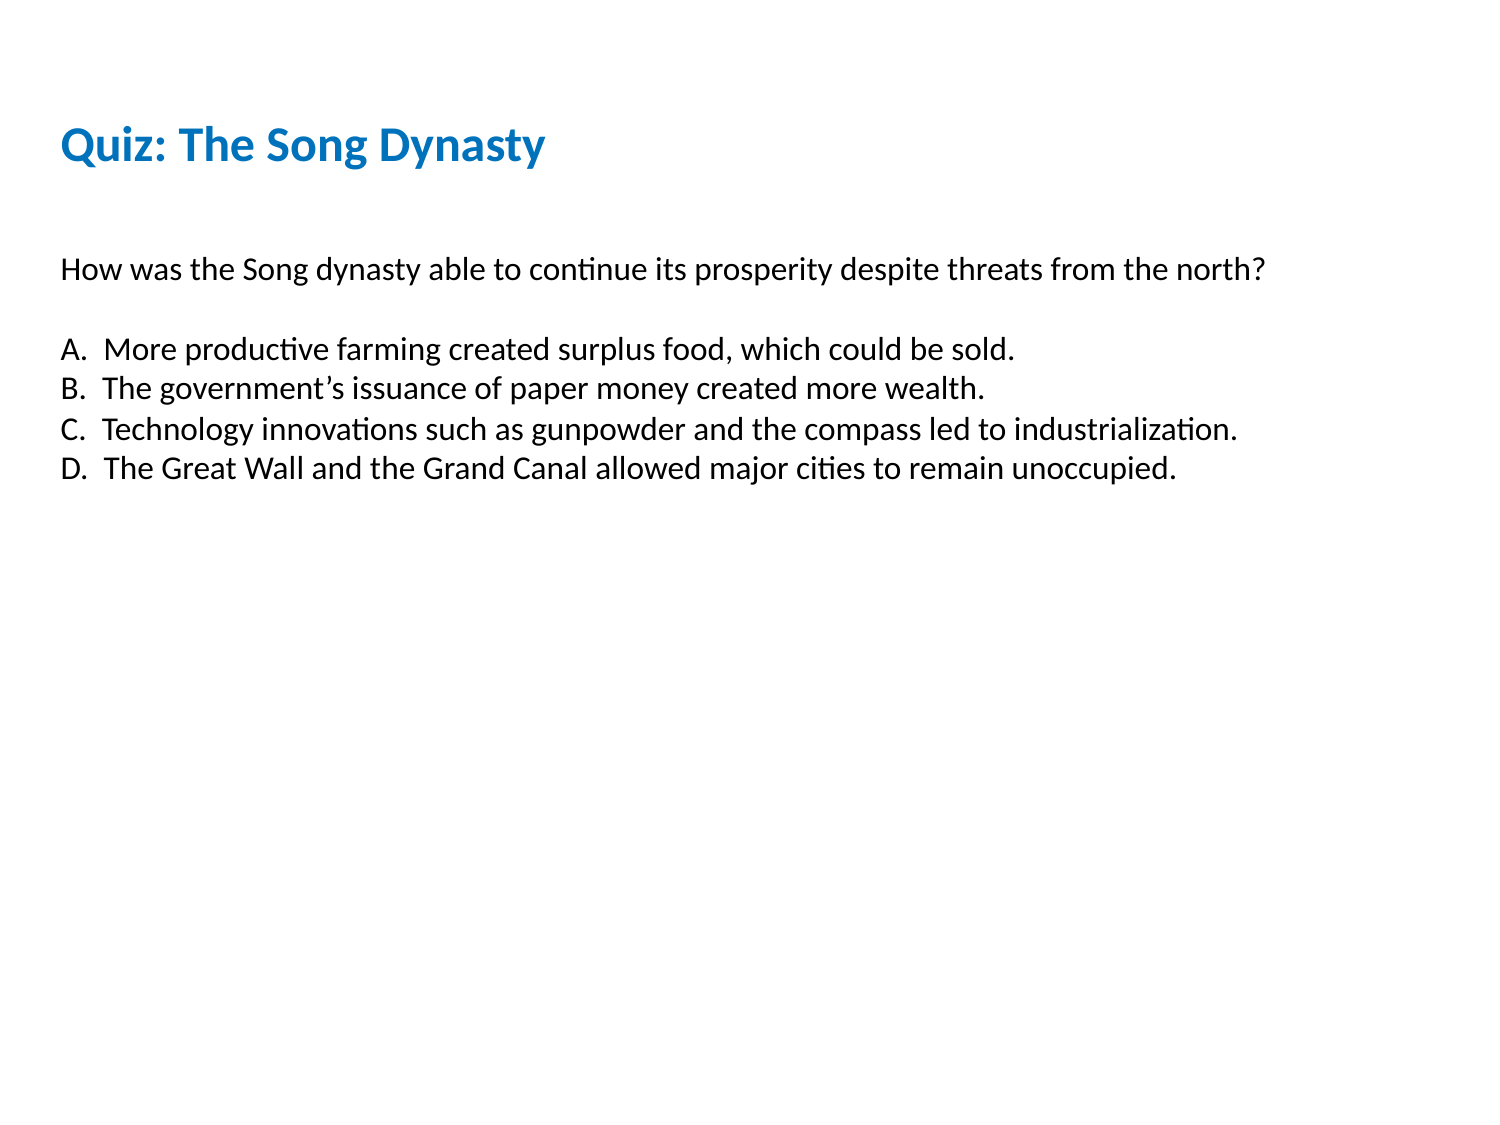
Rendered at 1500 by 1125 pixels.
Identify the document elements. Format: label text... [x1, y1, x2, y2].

text_box Quiz: The Song Dynasty [45, 104, 1296, 179]
text_box How was the Song dynasty able to continue its prosperity despite threats from the north? A. More productive farming created surplus food, which could be sold. B. The government’s issuance of paper money created more wealth. C. Technology innovations such as gunpowder and the compass led to industrialization. D. The Great Wall and the Grand Canal allowed major cities to remain unoccupied. [45, 239, 1296, 494]
